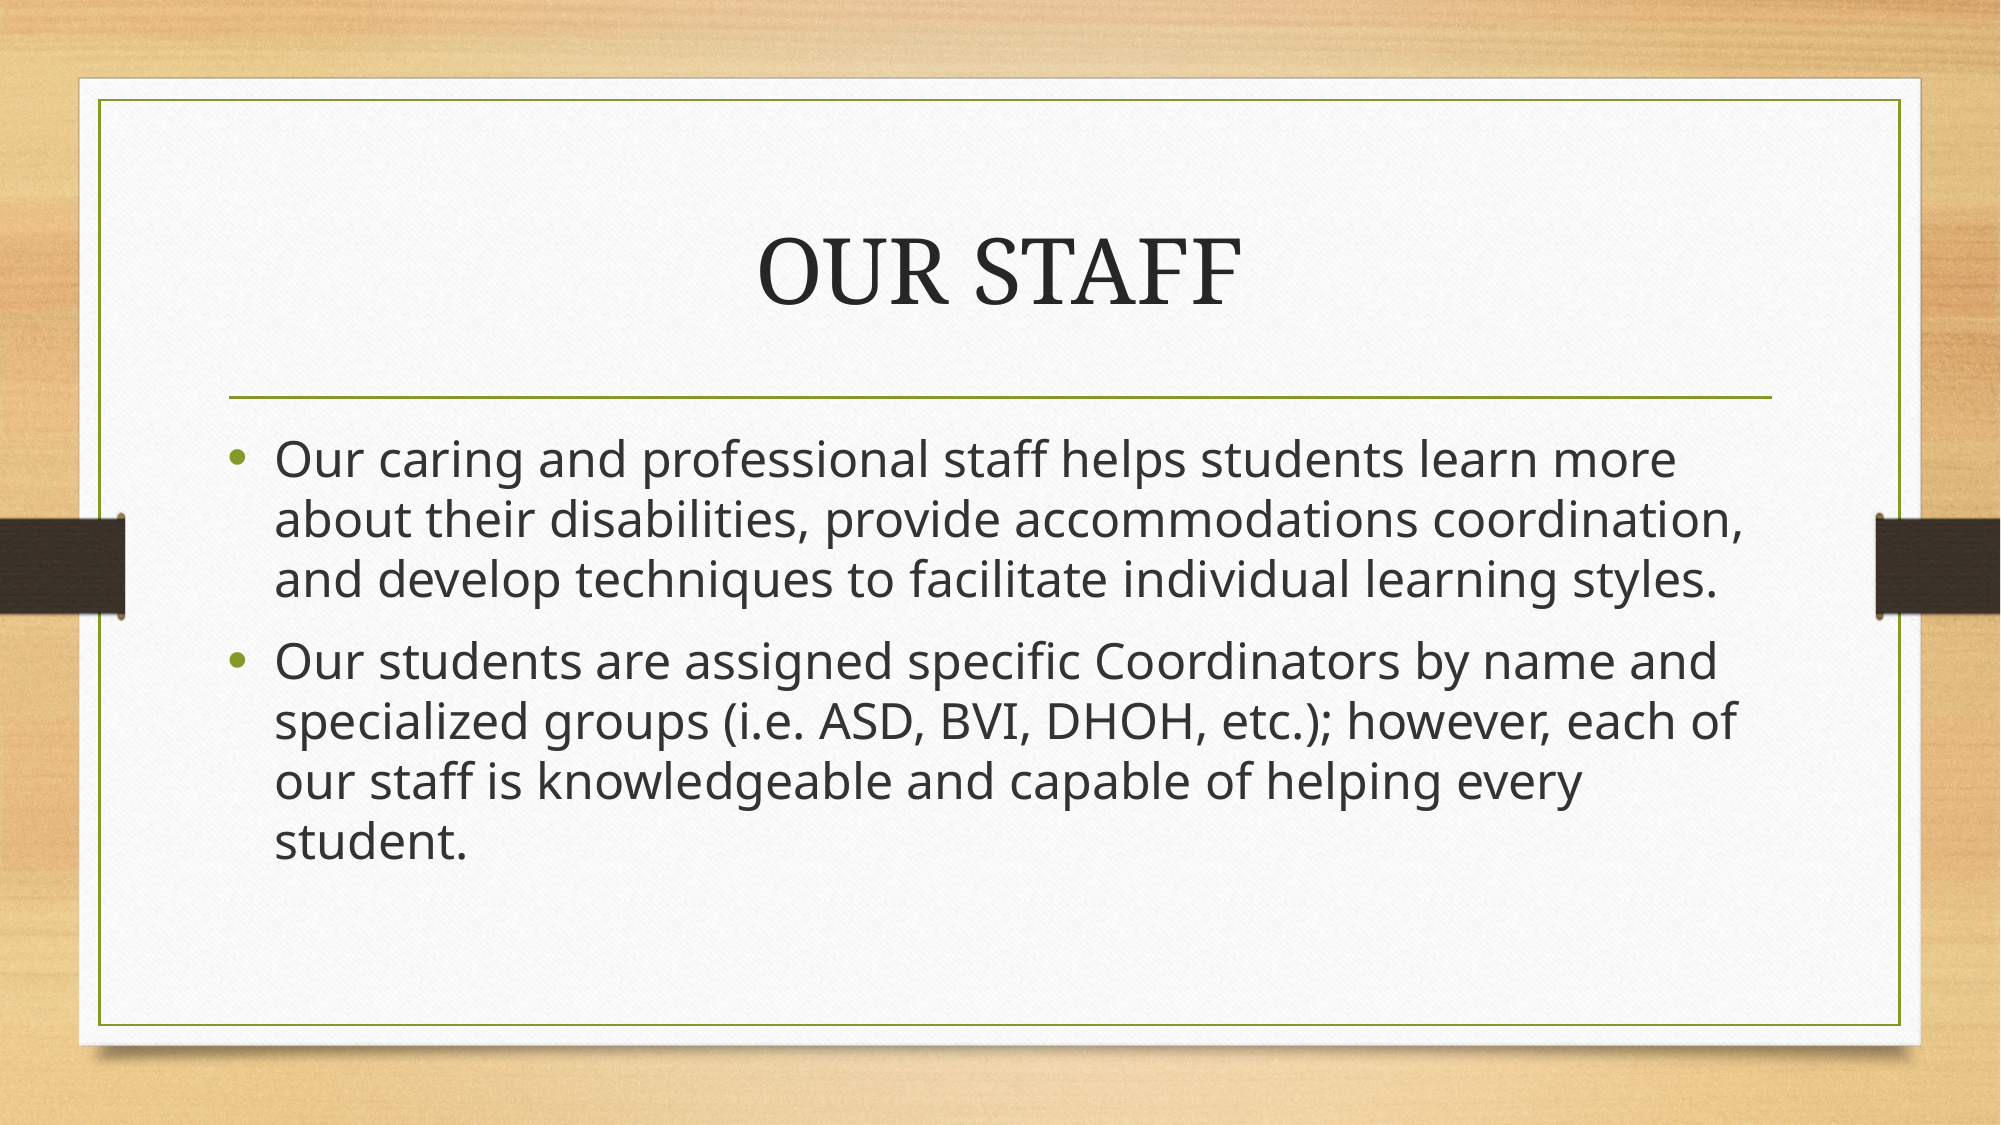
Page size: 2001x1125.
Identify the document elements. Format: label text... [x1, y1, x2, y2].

title OUR STAFF [212, 161, 1788, 375]
list Our caring and professional staff helps students learn more about their disabilities, provide accommodations coordination, and develop techniques to facilitate individual learning styles. Our students are assigned specific Coordinators by name and specialized groups (i.e. ASD, BVI, DHOH, etc.); however, each of our staff is knowledgeable and capable of helping every student. [212, 419, 1788, 964]
picture [0, 0, 2001, 1125]
